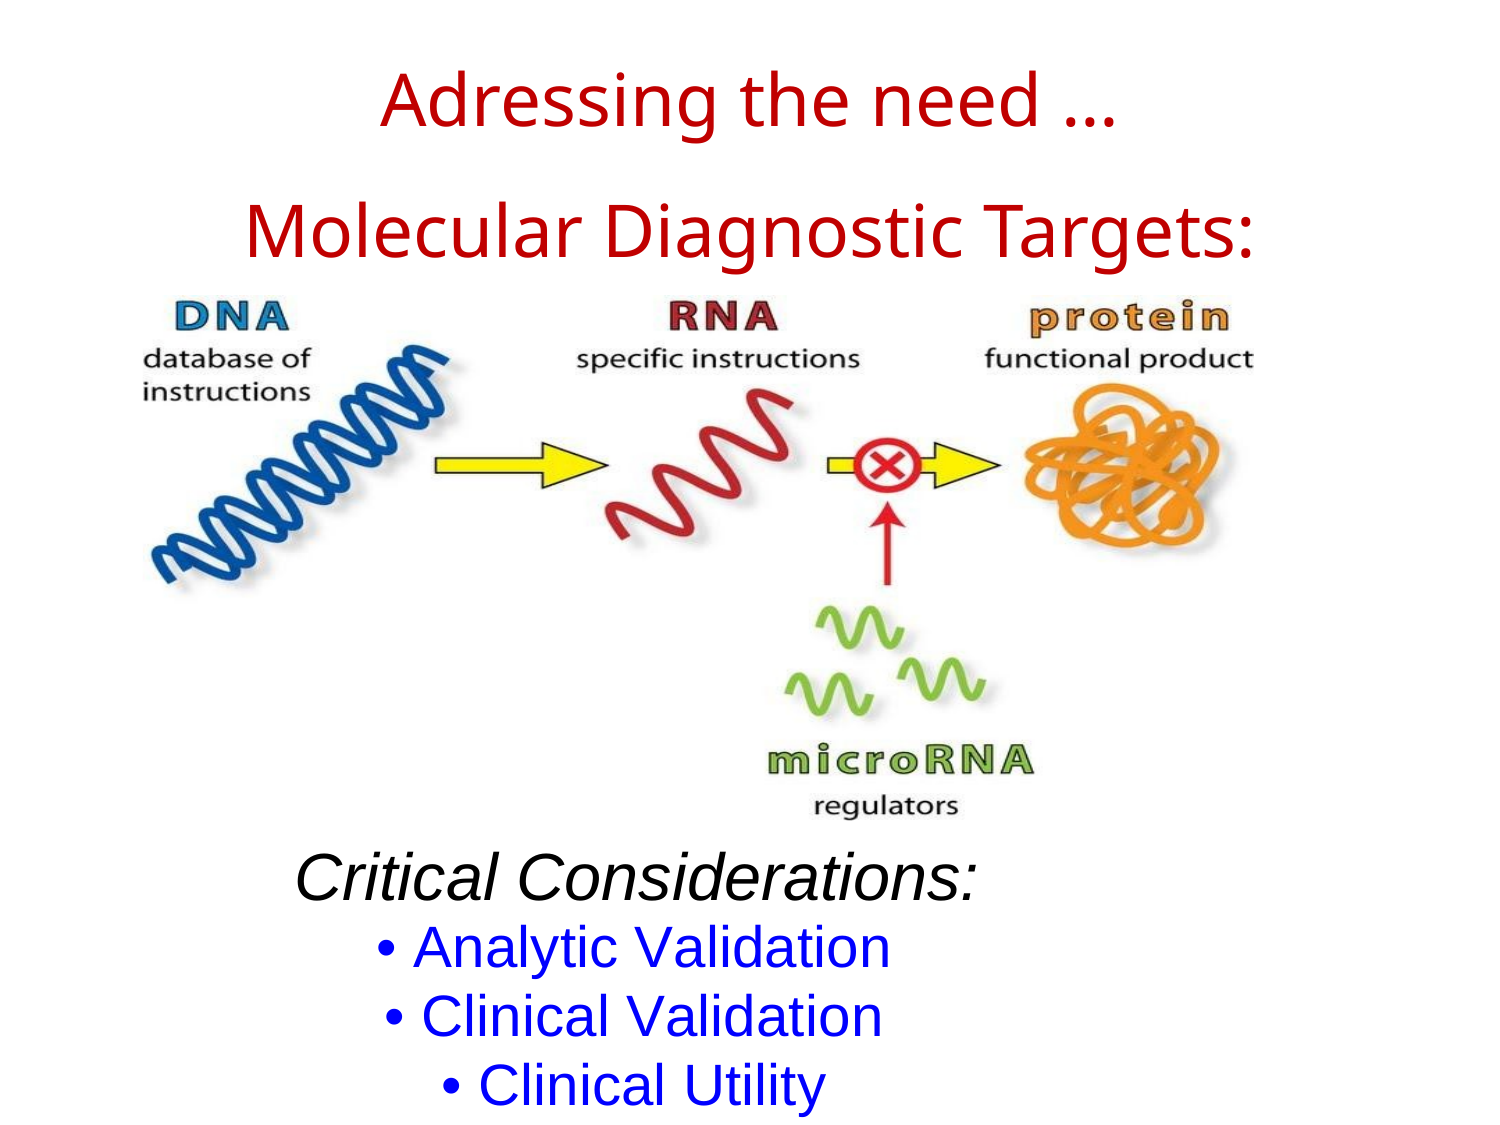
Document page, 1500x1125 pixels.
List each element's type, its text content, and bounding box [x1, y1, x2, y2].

text_box Critical Considerations: • Analytic Validation • Clinical Validation • Clinical Utility [246, 843, 1029, 1125]
text_box [142, 295, 1254, 821]
title Adressing the need … Molecular Diagnostic Targets: [46, 35, 1454, 247]
